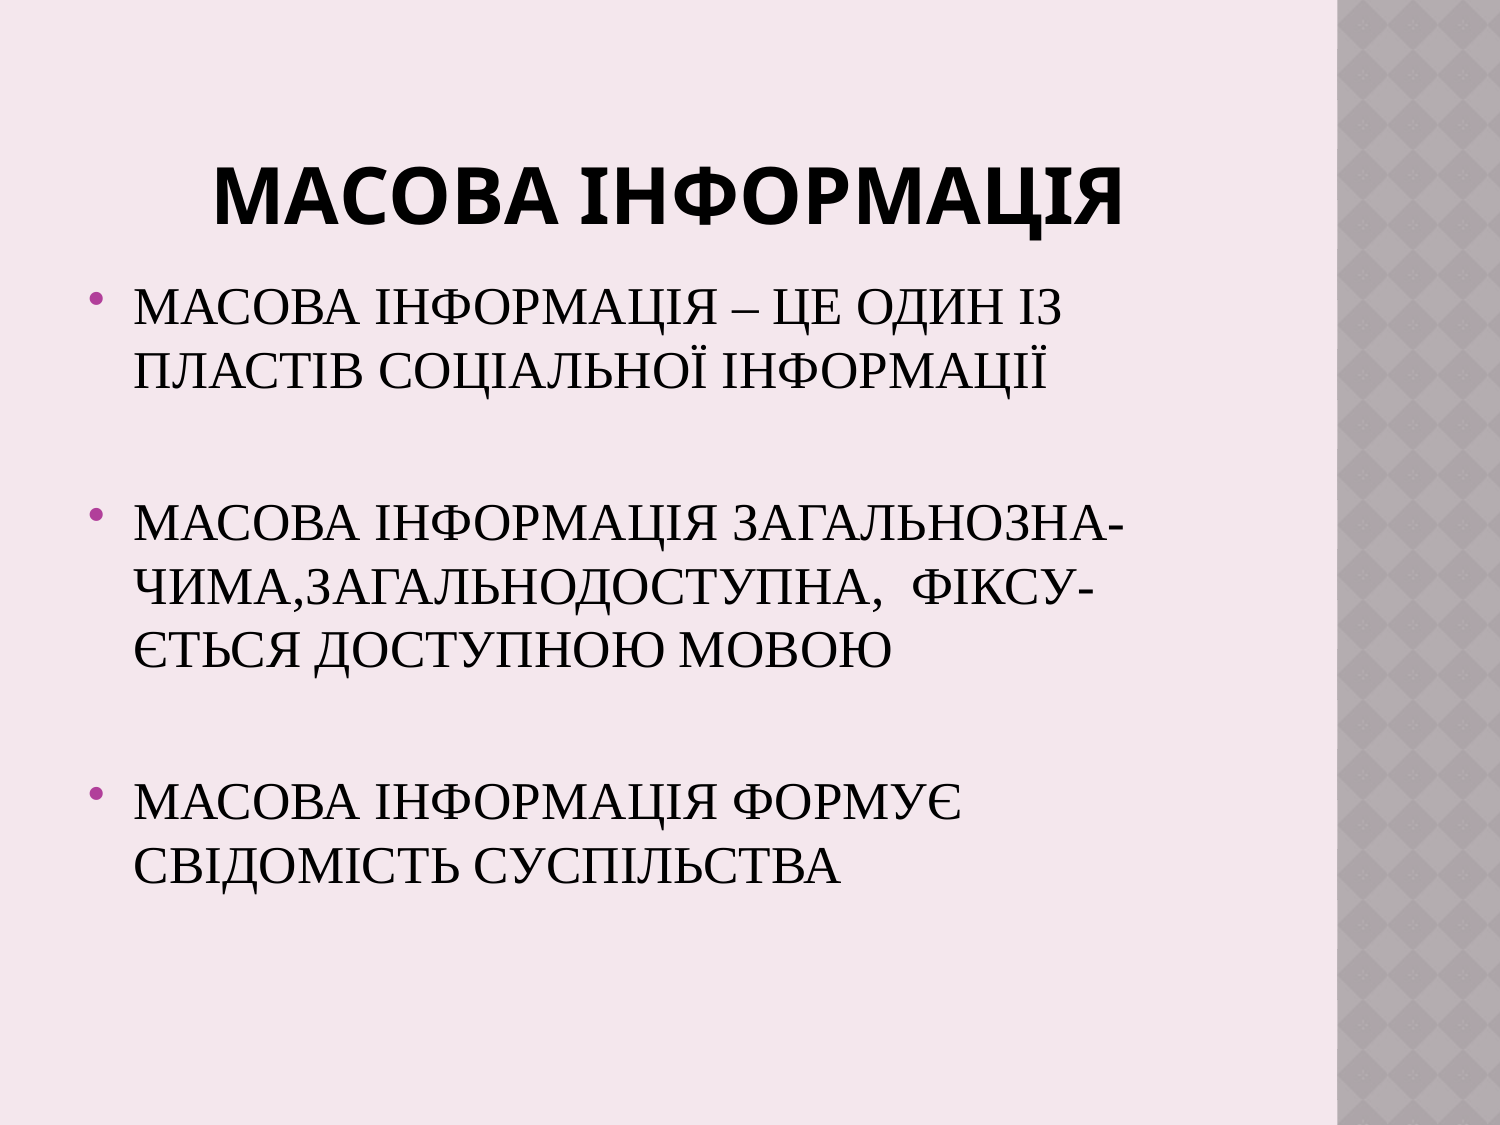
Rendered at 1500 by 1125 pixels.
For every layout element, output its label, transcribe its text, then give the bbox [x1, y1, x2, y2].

list МАСОВА ІНФОРМАЦІЯ – ЦЕ ОДИН ІЗ ПЛАСТІВ СОЦІАЛЬНОЇ ІНФОРМАЦІЇ МАСОВА ІНФОРМАЦІЯ ЗАГАЛЬНОЗНА-ЧИМА,ЗАГАЛЬНОДОСТУПНА, ФІКСУ-ЄТЬСЯ ДОСТУПНОЮ МОВОЮ МАСОВА ІНФОРМАЦІЯ ФОРМУЄ СВІДОМІСТЬ СУСПІЛЬСТВА [75, 264, 1263, 1059]
title МАСОВА ІНФОРМАЦІЯ [75, 52, 1263, 240]
